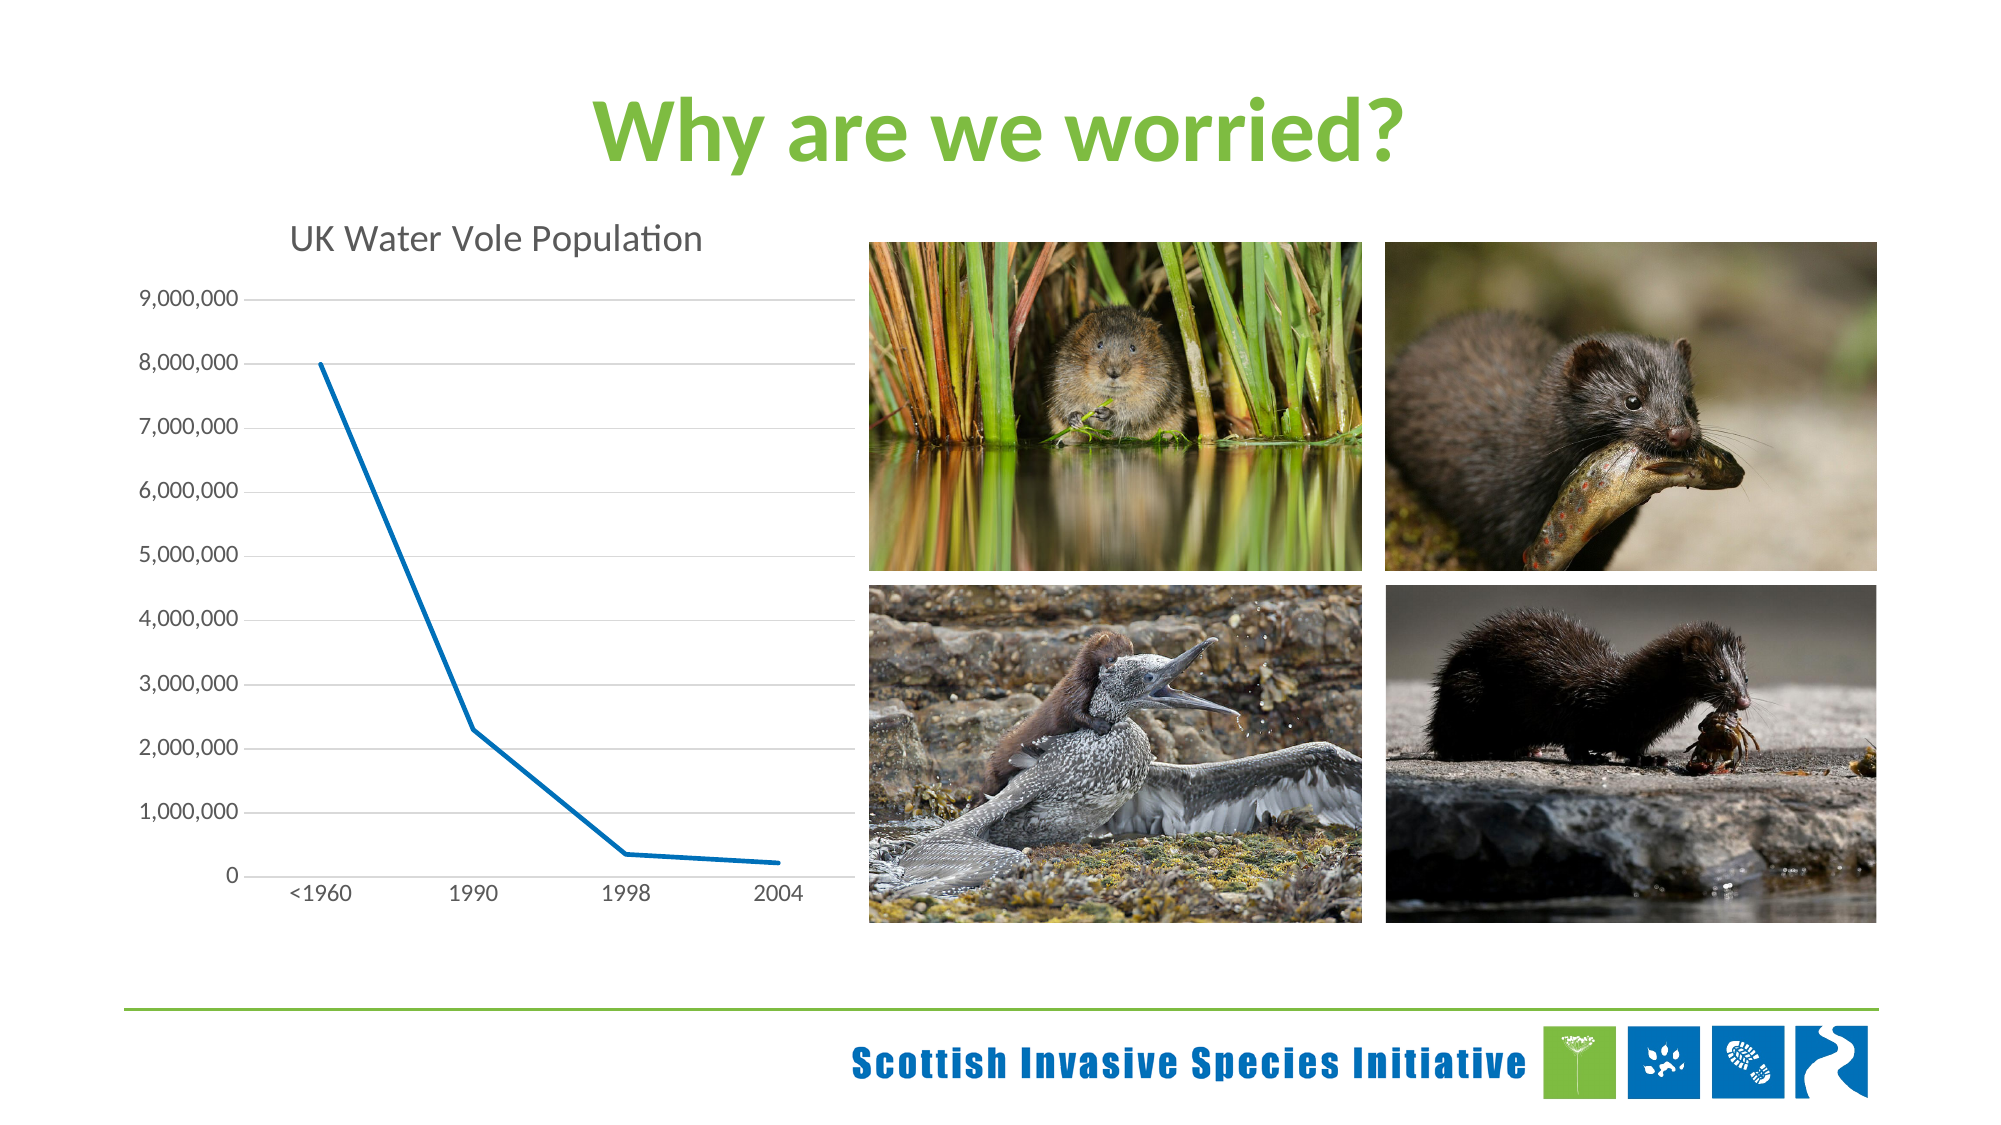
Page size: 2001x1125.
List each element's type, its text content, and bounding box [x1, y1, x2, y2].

picture [827, 1014, 1879, 1108]
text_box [123, 187, 1877, 923]
list Why are we worried? [123, 75, 1877, 187]
